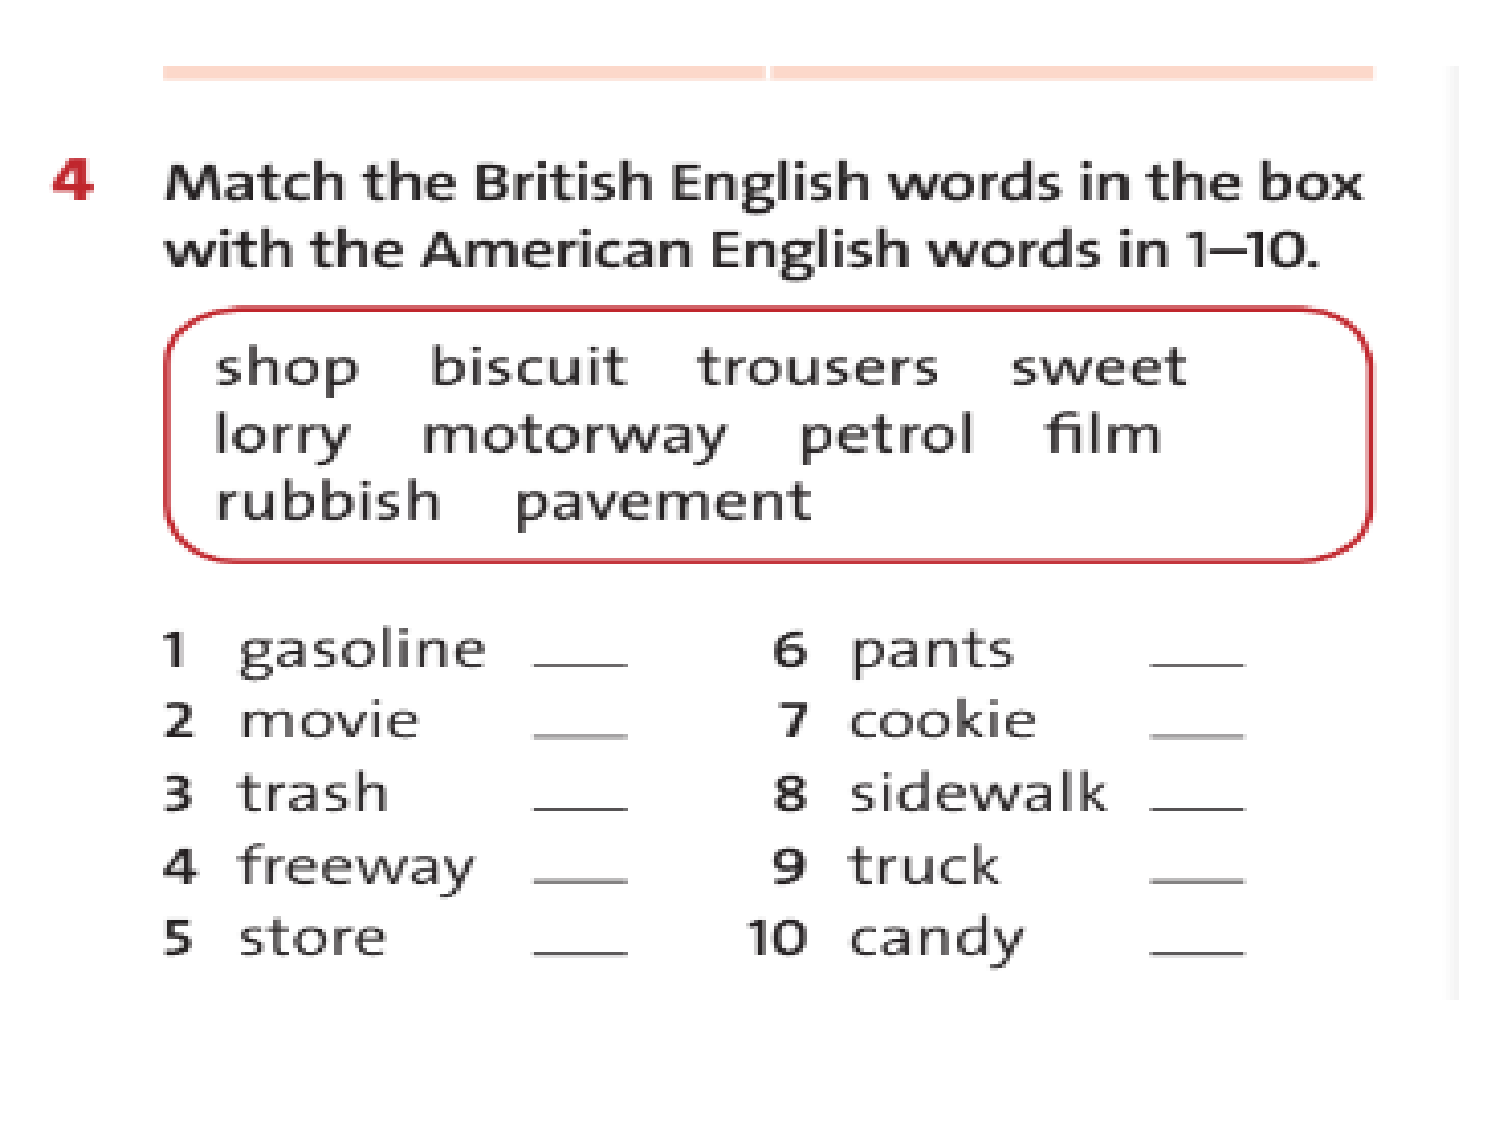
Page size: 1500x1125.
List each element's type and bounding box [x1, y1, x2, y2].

picture [17, 66, 1459, 1000]
